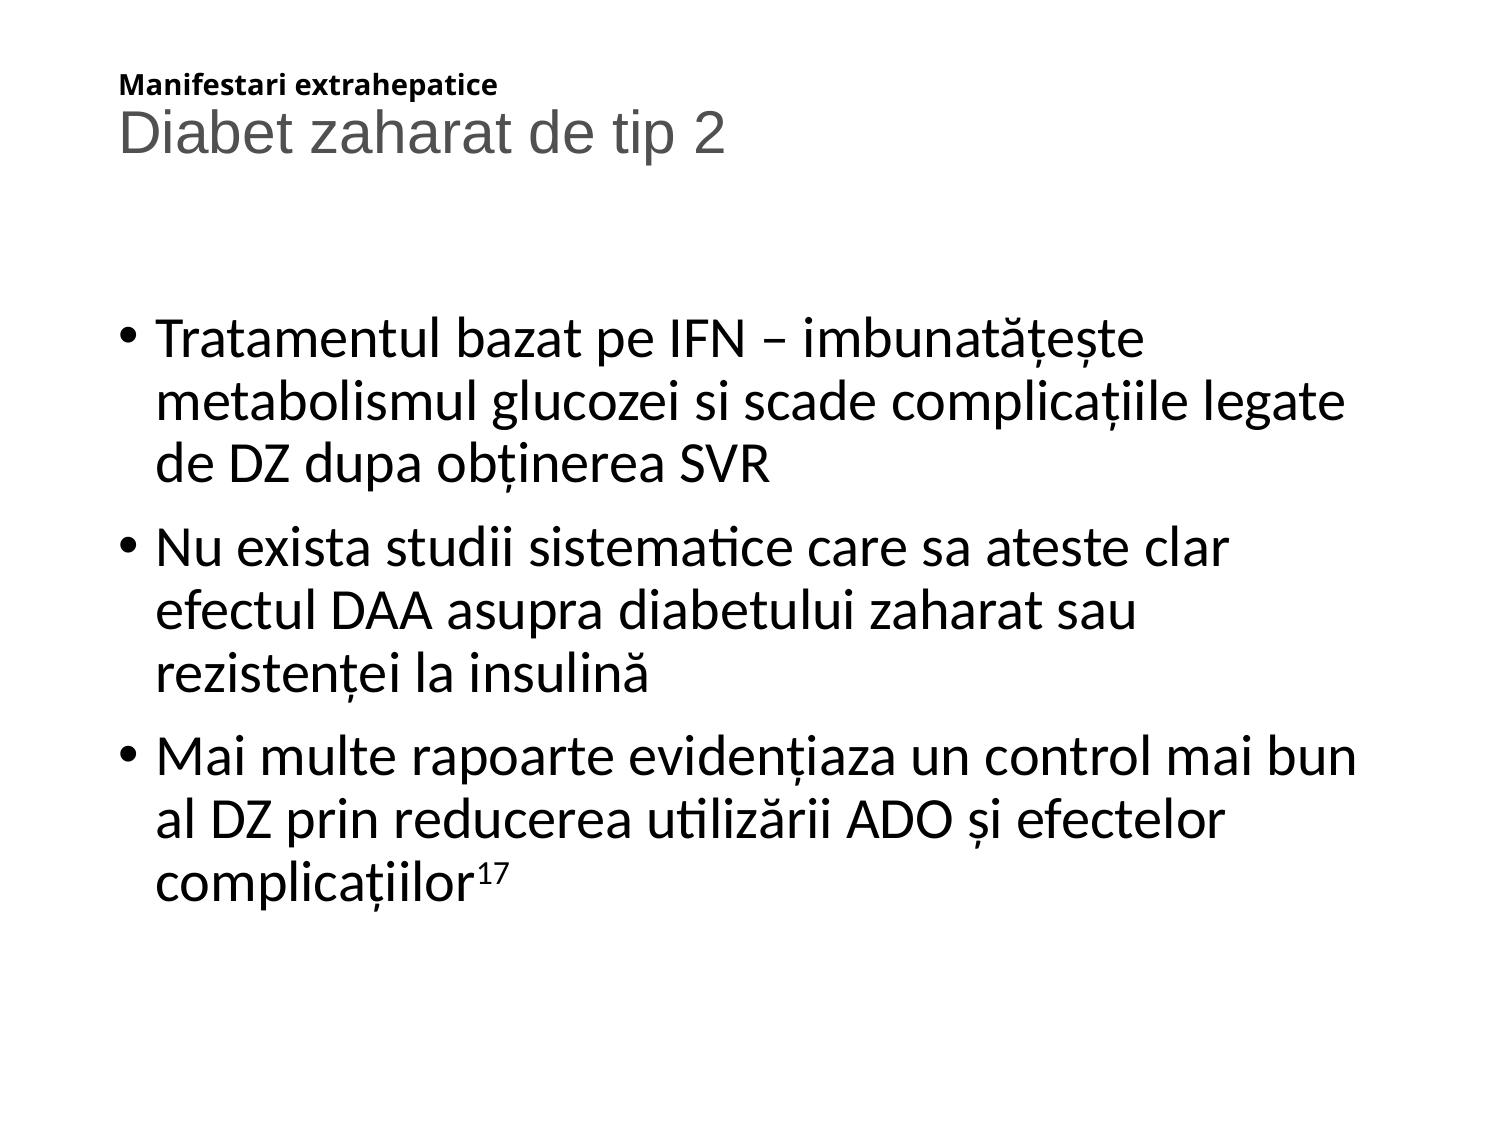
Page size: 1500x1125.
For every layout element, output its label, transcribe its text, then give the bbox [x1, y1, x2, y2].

list Tratamentul bazat pe IFN – imbunatățește metabolismul glucozei si scade complicațiile legate de DZ dupa obținerea SVR Nu exista studii sistematice care sa ateste clar efectul DAA asupra diabetului zaharat sau rezistenței la insulină Mai multe rapoarte evidențiaza un control mai bun al DZ prin reducerea utilizării ADO și efectelor complicațiilor17 [103, 299, 1397, 1014]
title Manifestari extrahepatice Diabet zaharat de tip 2 [103, 59, 1397, 278]
